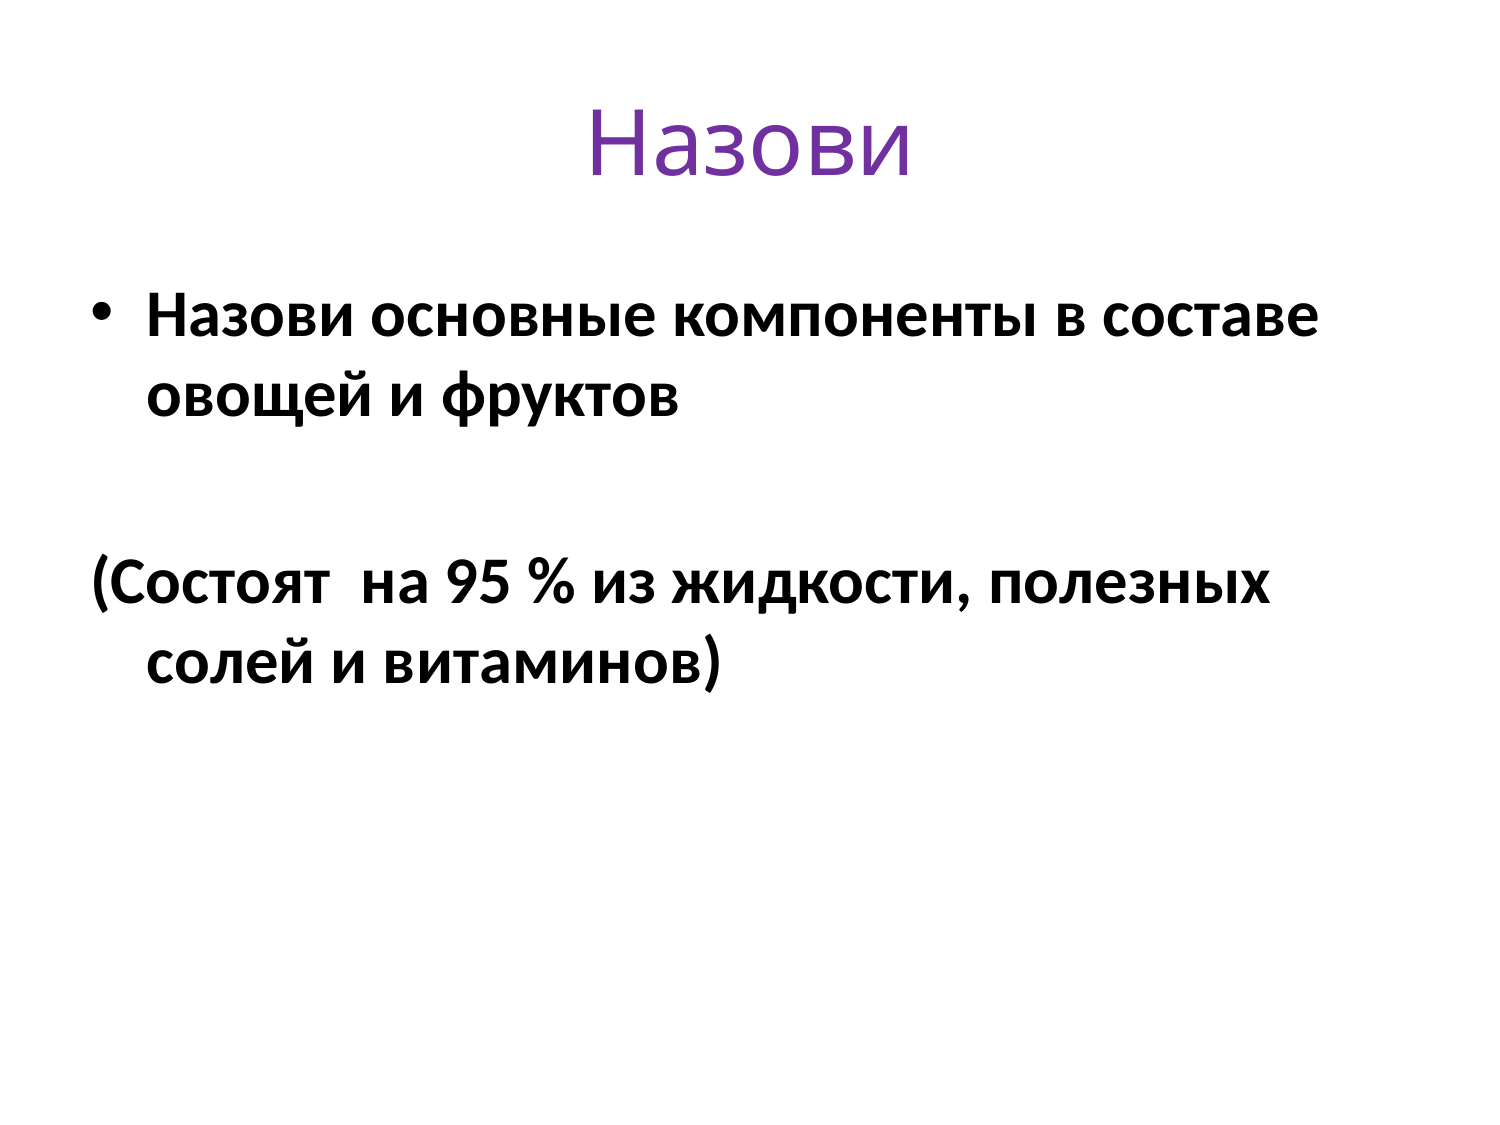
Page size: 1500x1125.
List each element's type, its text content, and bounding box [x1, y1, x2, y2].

title Назови [75, 45, 1425, 233]
list Назови основные компоненты в составе овощей и фруктов (Состоят на 95 % из жидкости, полезных солей и витаминов) [75, 262, 1425, 1005]
